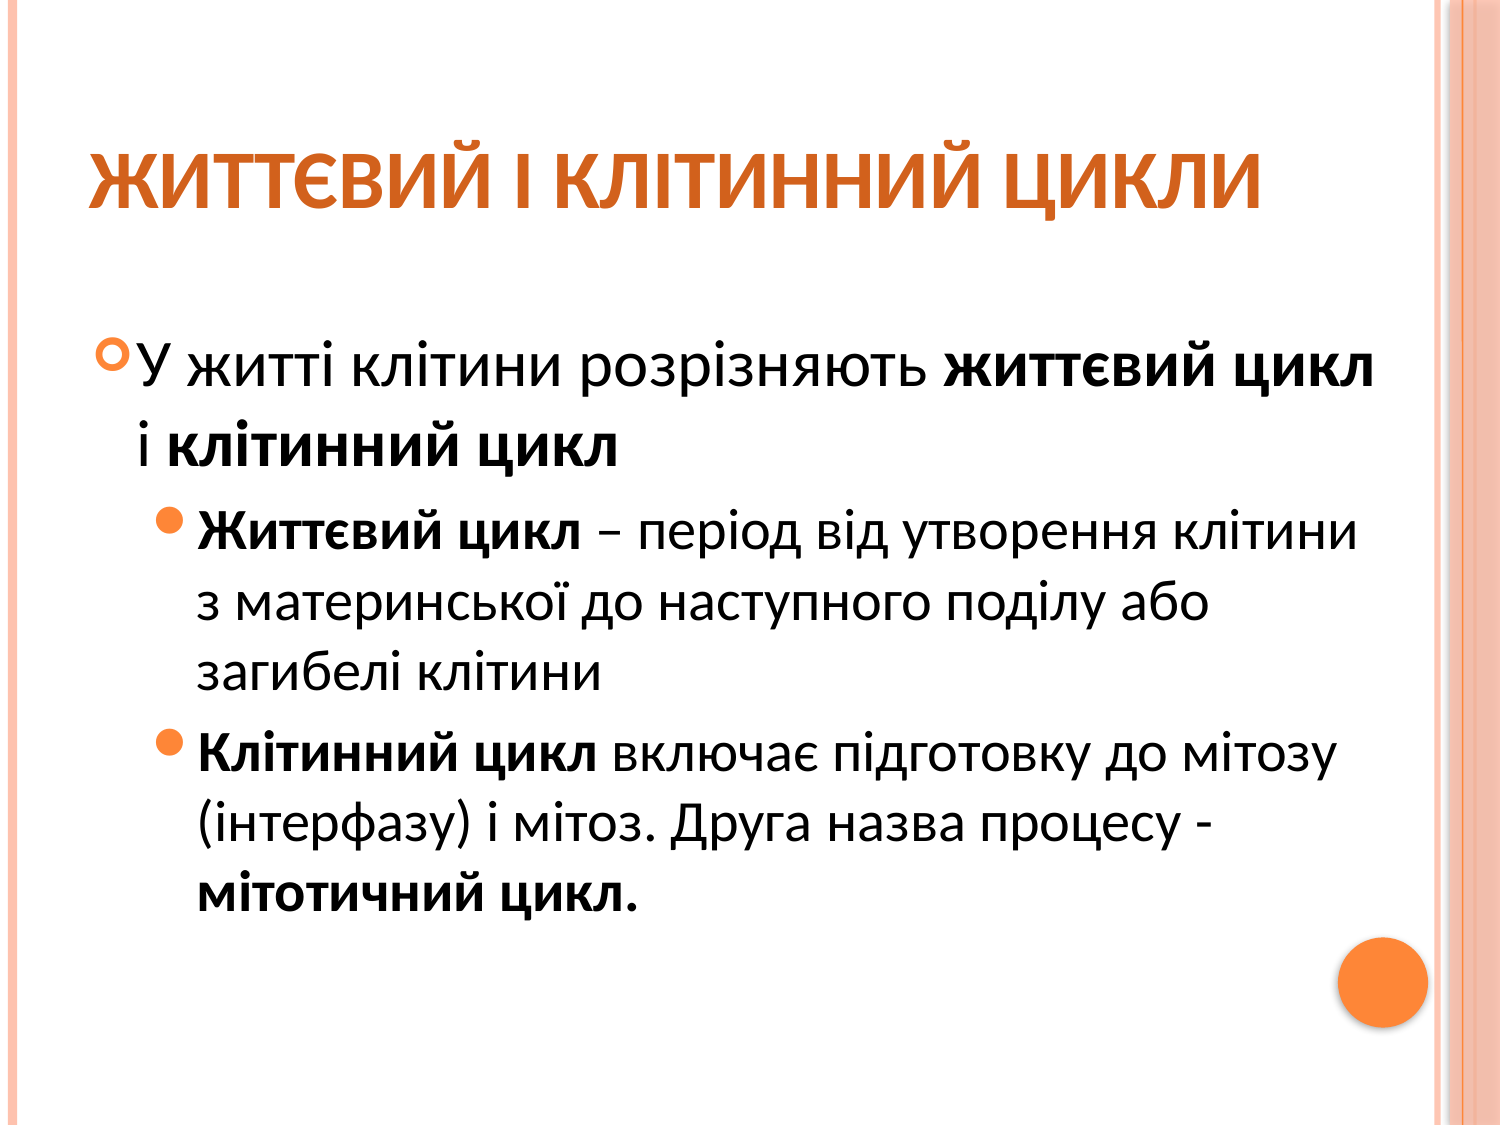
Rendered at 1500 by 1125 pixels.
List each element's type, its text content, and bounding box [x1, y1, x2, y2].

title Життєвий і клітинний цикли [75, 45, 1300, 233]
list У житті клітини розрізняють життєвий цикл і клітинний цикл Життєвий цикл – період від утворення клітини з материнської до наступного поділу або загибелі клітини Клітинний цикл включає підготовку до мітозу (інтерфазу) і мітоз. Друга назва процесу - мітотичний цикл. [76, 312, 1401, 988]
